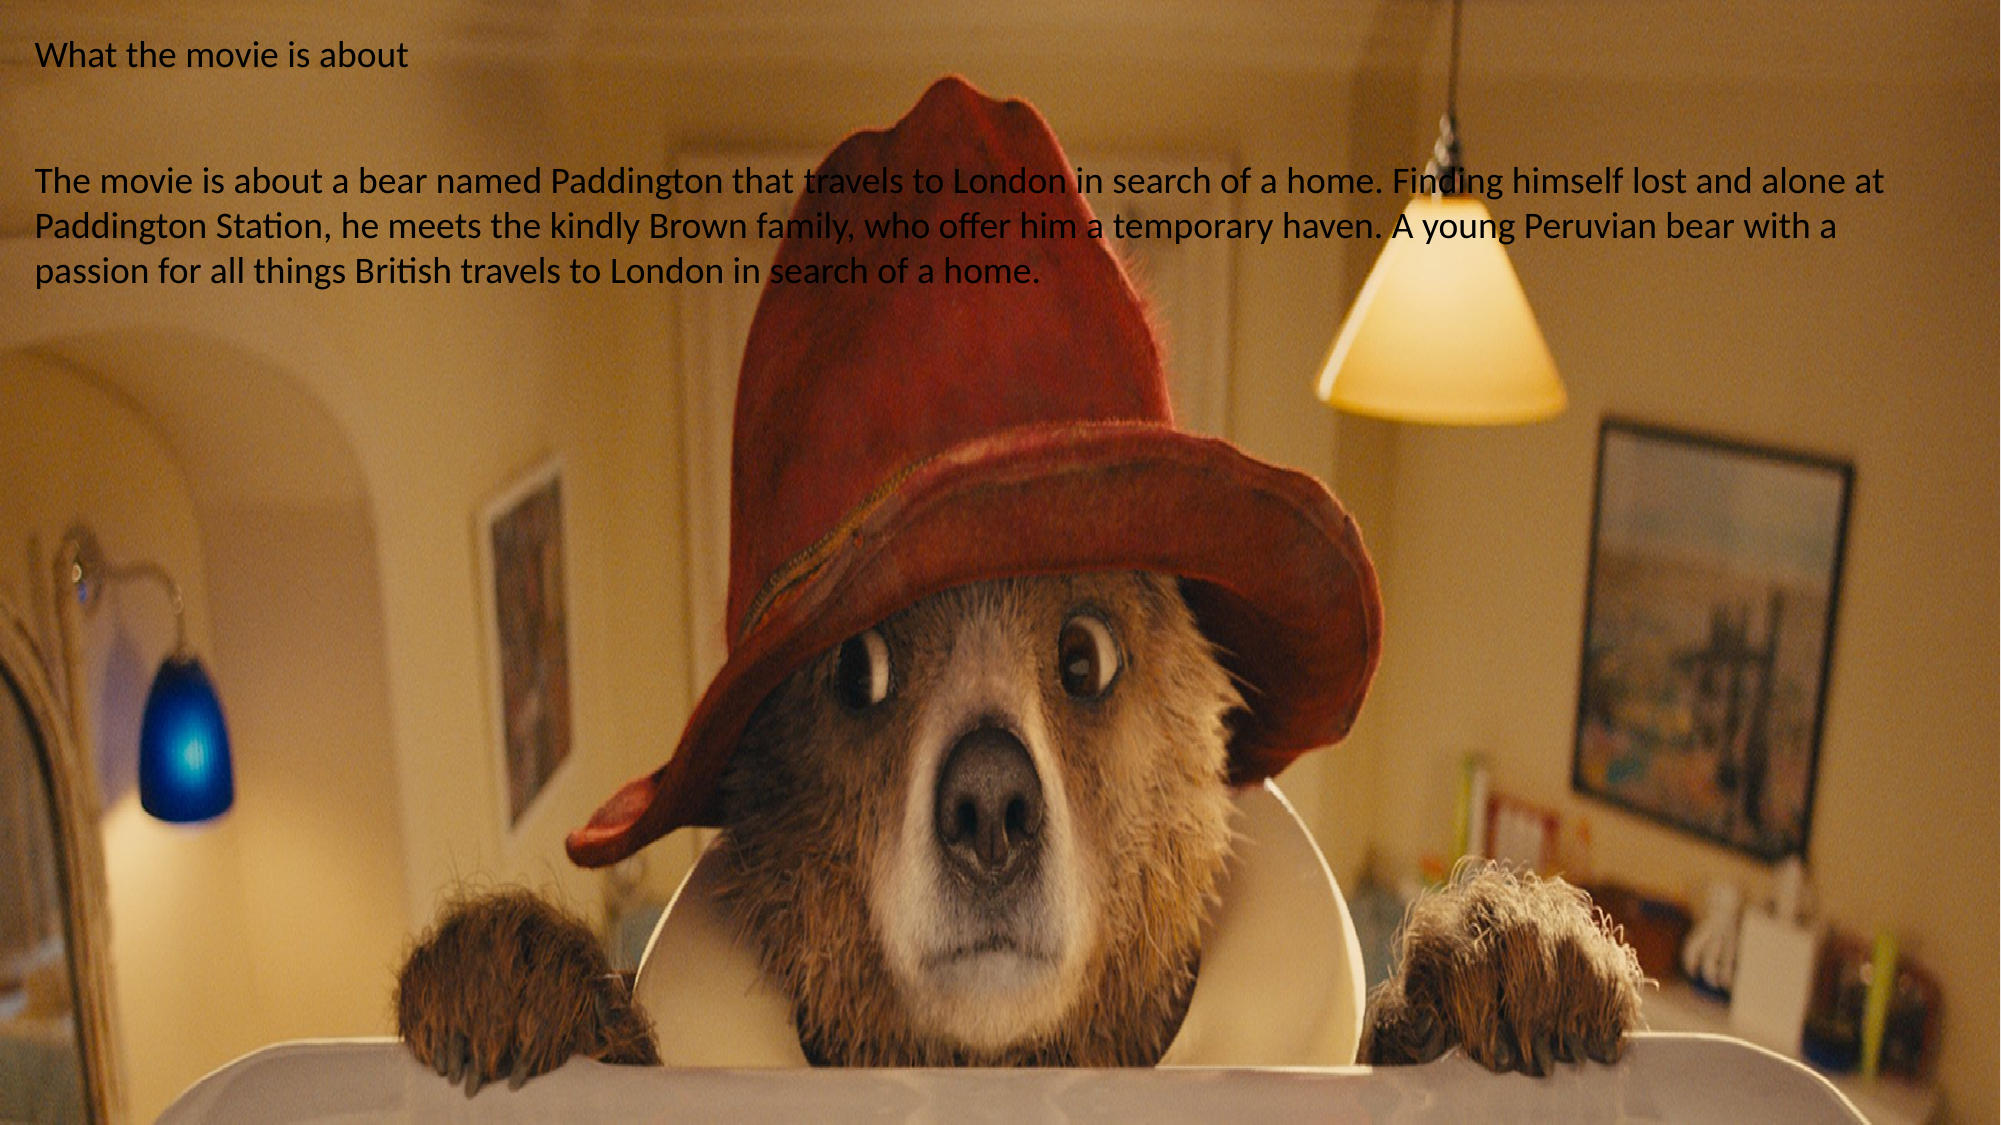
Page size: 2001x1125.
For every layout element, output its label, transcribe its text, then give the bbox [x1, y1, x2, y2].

picture [0, 0, 2001, 1125]
text_box The movie is about a bear named Paddington that travels to London in search of a home. Finding himself lost and alone at Paddington Station, he meets the kindly Brown family, who offer him a temporary haven. A young Peruvian bear with a passion for all things British travels to London in search of a home. [19, 148, 1969, 344]
text_box What the movie is about [19, 22, 750, 83]
